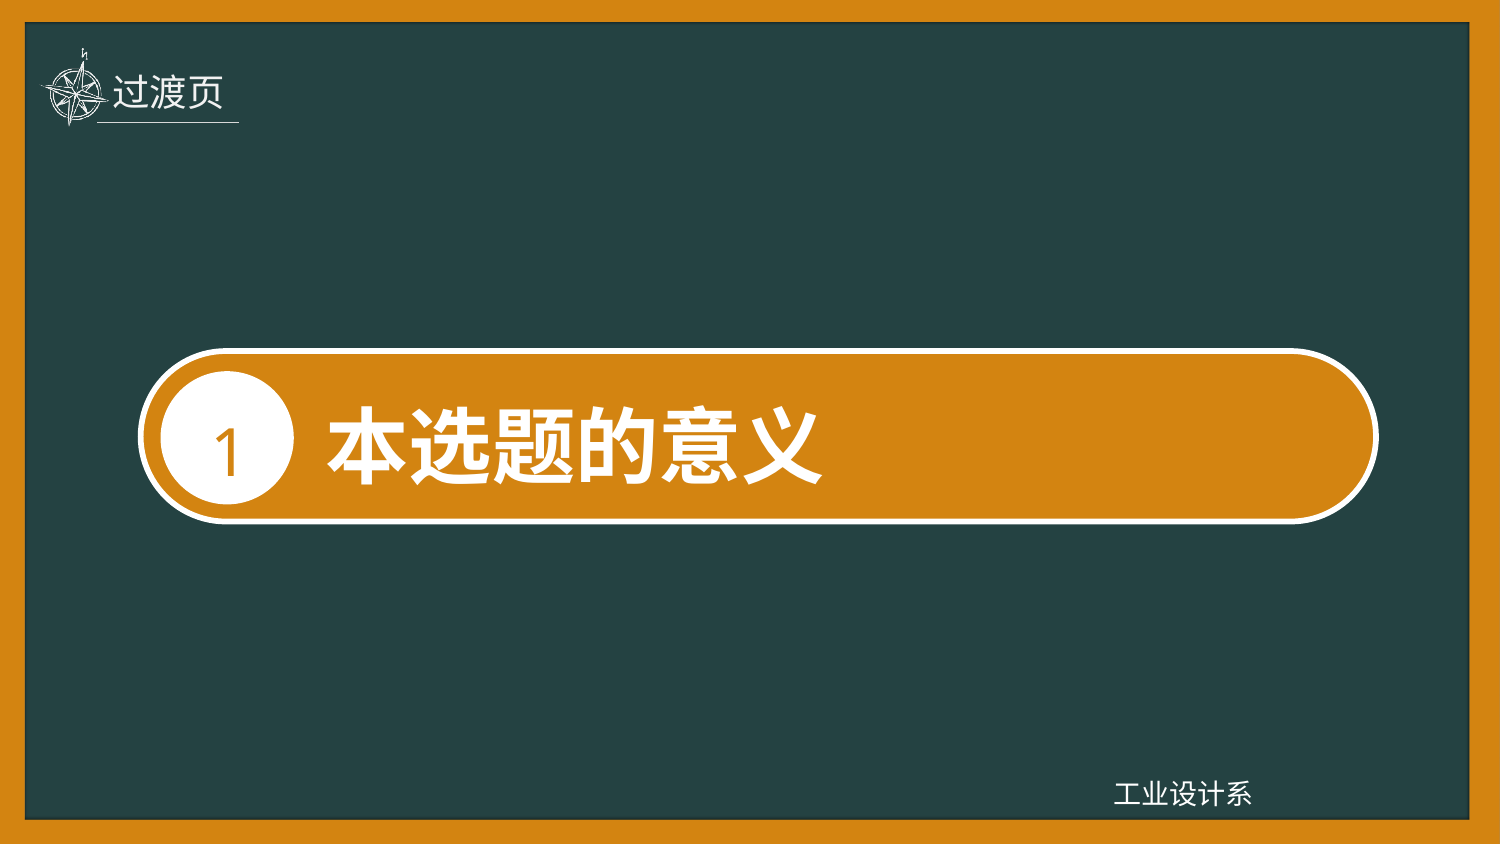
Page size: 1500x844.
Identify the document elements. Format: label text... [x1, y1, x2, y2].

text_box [155, 362, 303, 505]
text_box [175, 351, 1377, 522]
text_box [38, 48, 263, 127]
text_box 本选题的意义 [227, 337, 924, 502]
text_box [140, 388, 155, 484]
picture [0, 0, 1500, 844]
